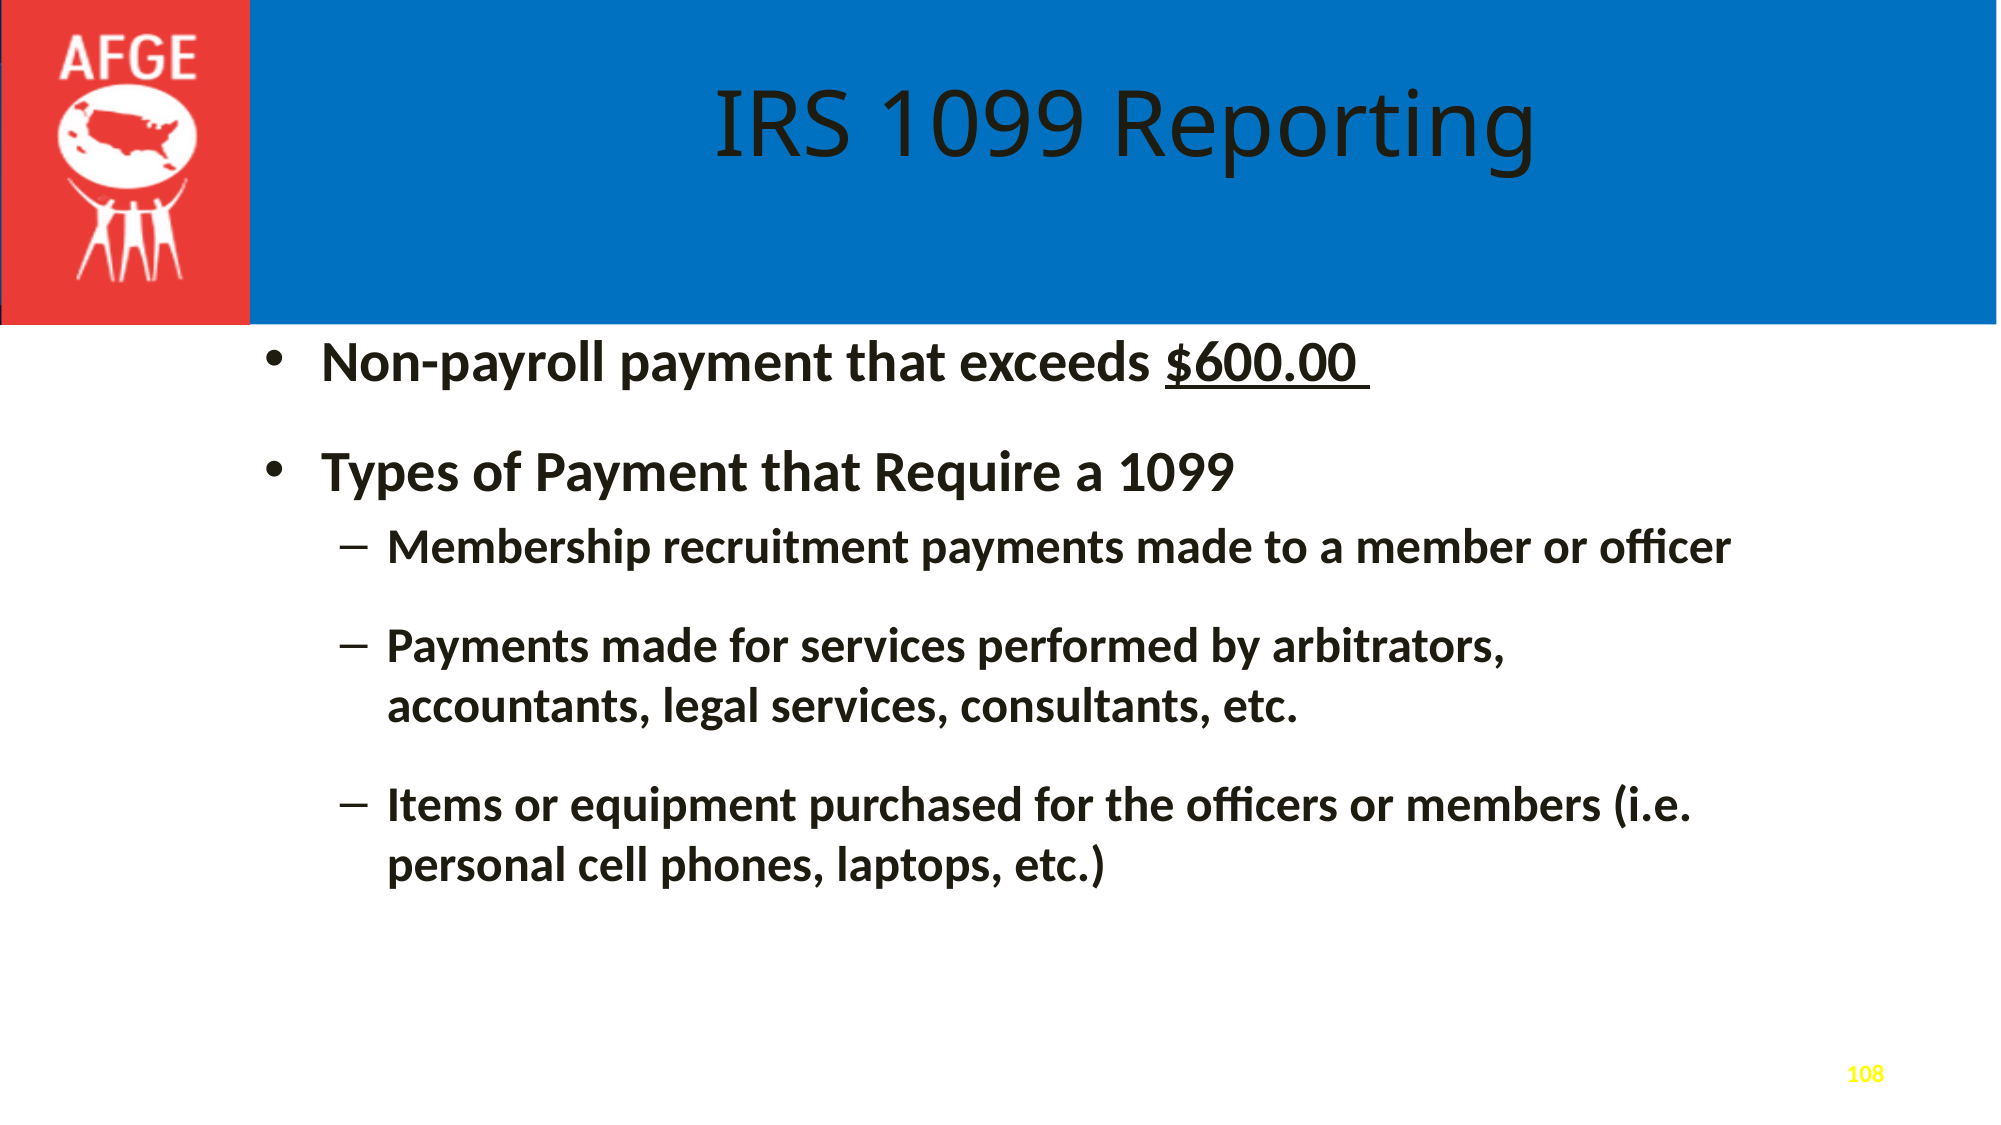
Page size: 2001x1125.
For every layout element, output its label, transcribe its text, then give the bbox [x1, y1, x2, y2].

title IRS 1099 Reporting [399, 26, 1750, 214]
slide_number 108 [1433, 1042, 1900, 1103]
list Non-payroll payment that exceeds $600.00 Types of Payment that Require a 1099 Membership recruitment payments made to a member or officer Payments made for services performed by arbitrators, accountants, legal services, consultants, etc. Items or equipment purchased for the officers or members (i.e. personal cell phones, laptops, etc.) [249, 315, 1750, 1051]
picture [0, 0, 250, 325]
